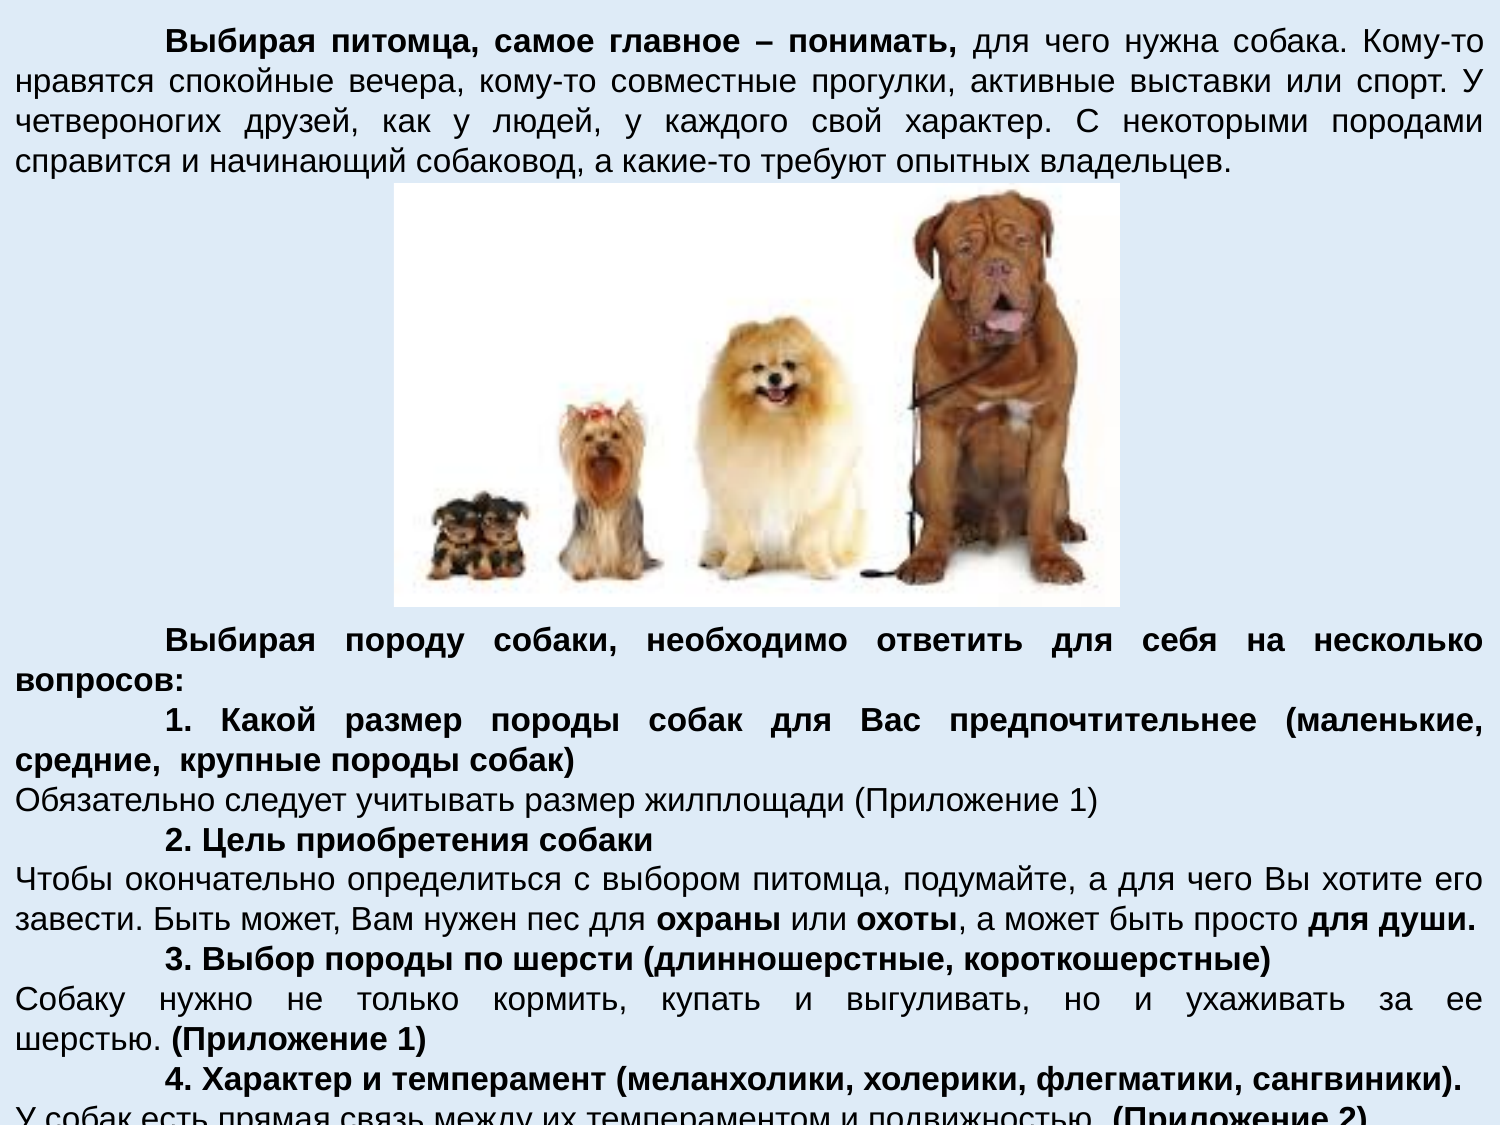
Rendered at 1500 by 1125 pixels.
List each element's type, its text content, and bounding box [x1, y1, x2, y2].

text_box Выбирая питомца, самое главное – понимать, для чего нужна собака. Кому-то нравятся спокойные вечера, кому-то совместные прогулки, активные выставки или спорт. У четвероногих друзей, как у людей, у каждого свой характер. С некоторыми породами справится и начинающий собаковод, а какие-то требуют опытных владельцев. Выбирая породу собаки, необходимо ответить для себя на несколько вопросов: 1. Какой размер породы собак для Вас предпочтительнее (маленькие, средние, крупные породы собак) Обязательно следует учитывать размер жилплощади (Приложение 1) 2. Цель приобретения собаки Чтобы окончательно определиться с выбором питомца, подумайте, а для чего Вы хотите его завести. Быть может, Вам нужен пес для охраны или охоты, а может быть просто для души. 3. Выбор породы по шерсти (длинношерстные, короткошерстные) Собаку нужно не только кормить, купать и выгуливать, но и ухаживать за ее шерстью. (Приложение 1) 4. Характер и темперамент (меланхолики, холерики, флегматики, сангвиники). У собак есть прямая связь между их темпераментом и подвижностью. (Приложение 2) [0, 11, 1500, 1125]
picture [393, 183, 1120, 607]
